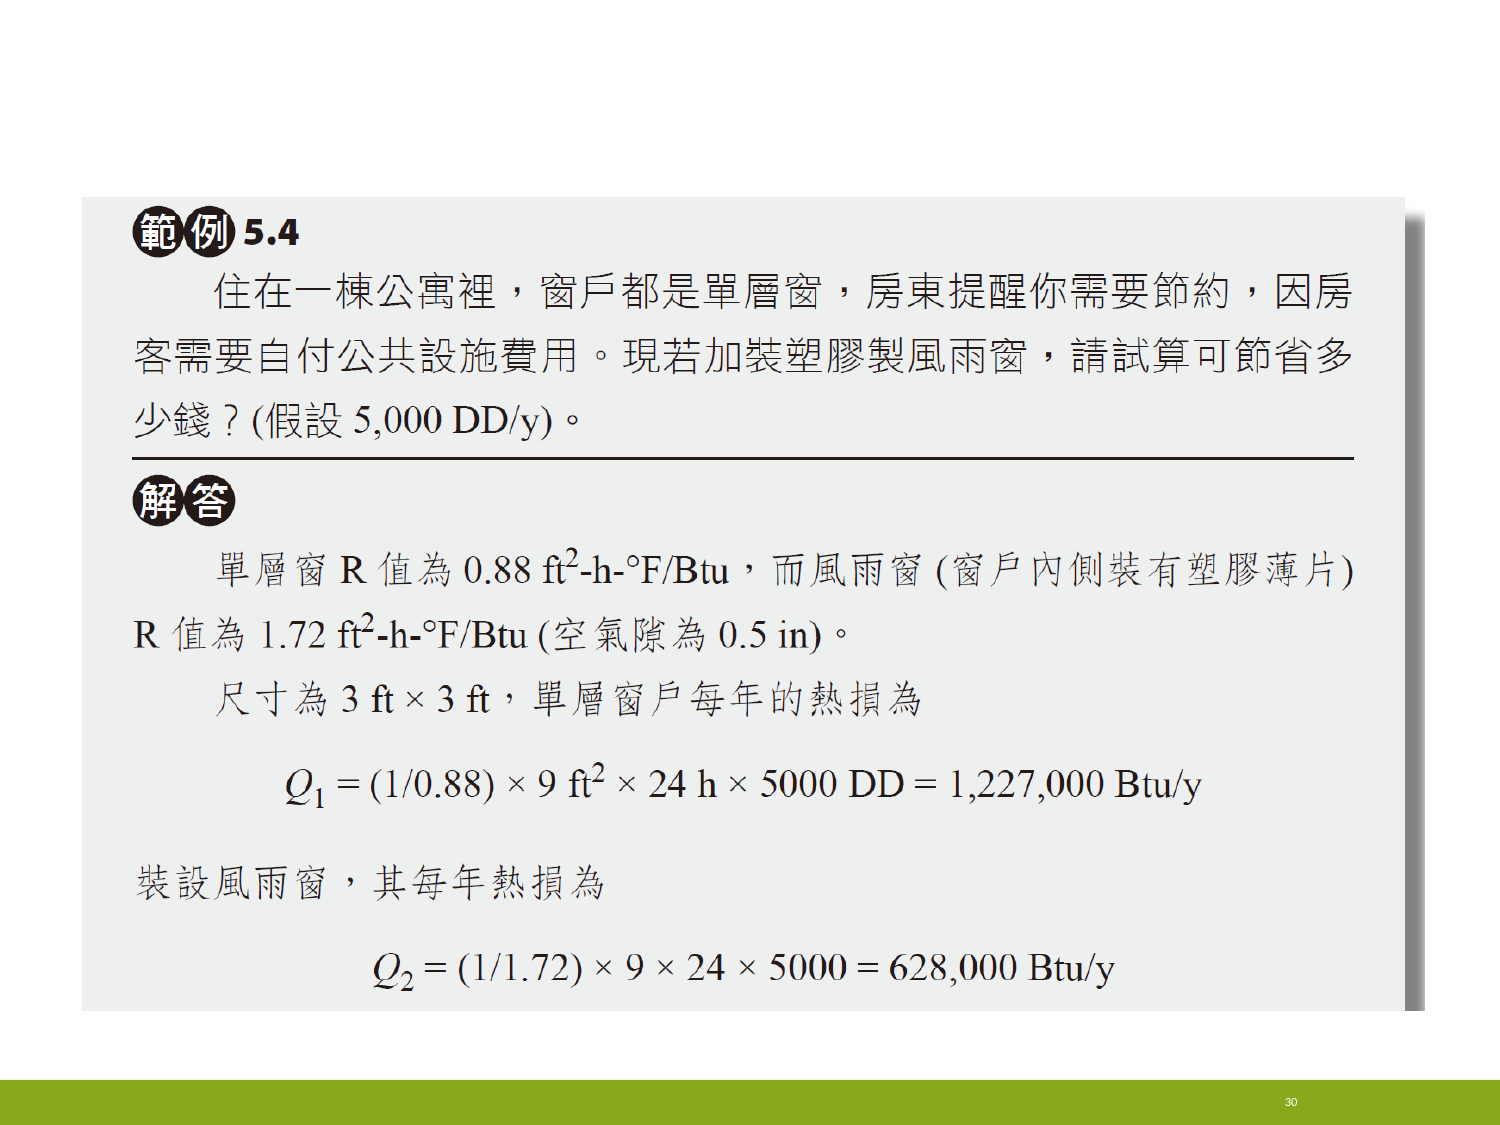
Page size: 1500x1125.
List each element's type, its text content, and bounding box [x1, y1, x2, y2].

slide_number 30 [1217, 1082, 1313, 1121]
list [74, 196, 1425, 1011]
